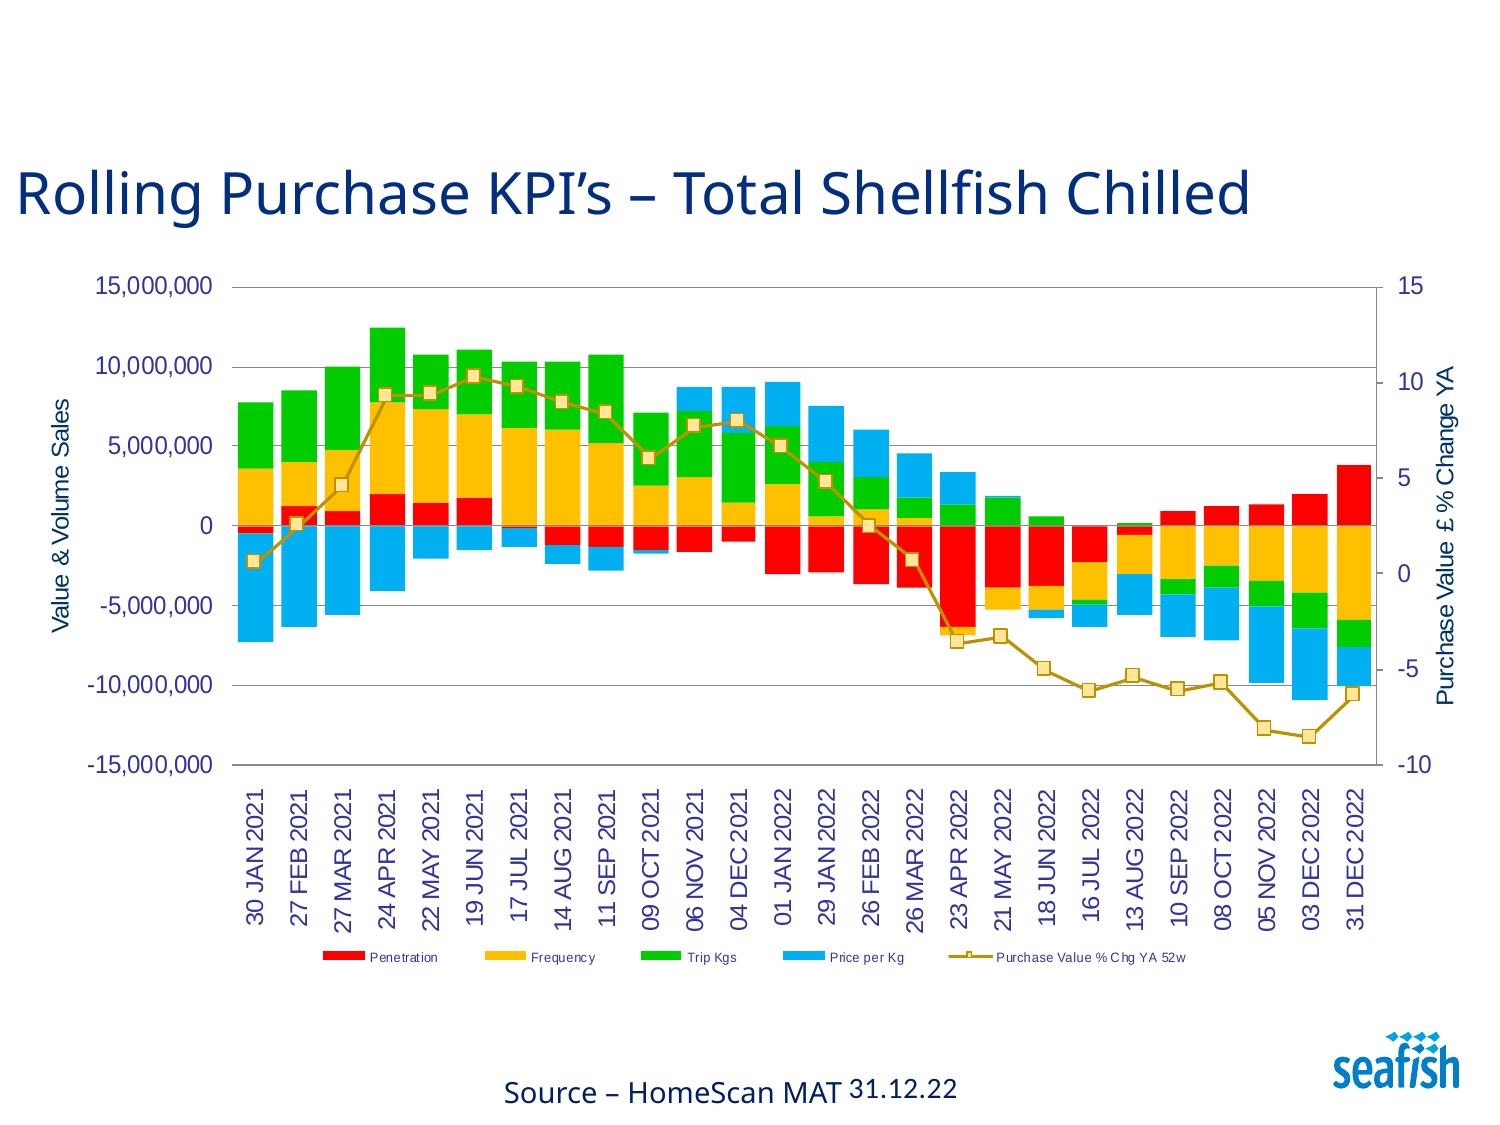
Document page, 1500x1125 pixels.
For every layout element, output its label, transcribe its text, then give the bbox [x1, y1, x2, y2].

picture [842, 1072, 1001, 1114]
text_box Rolling Purchase KPI’s – Total Shellfish Chilled [1, 148, 1500, 251]
text_box Source – HomeScan MAT [0, 1067, 857, 1117]
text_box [30, 244, 1469, 991]
